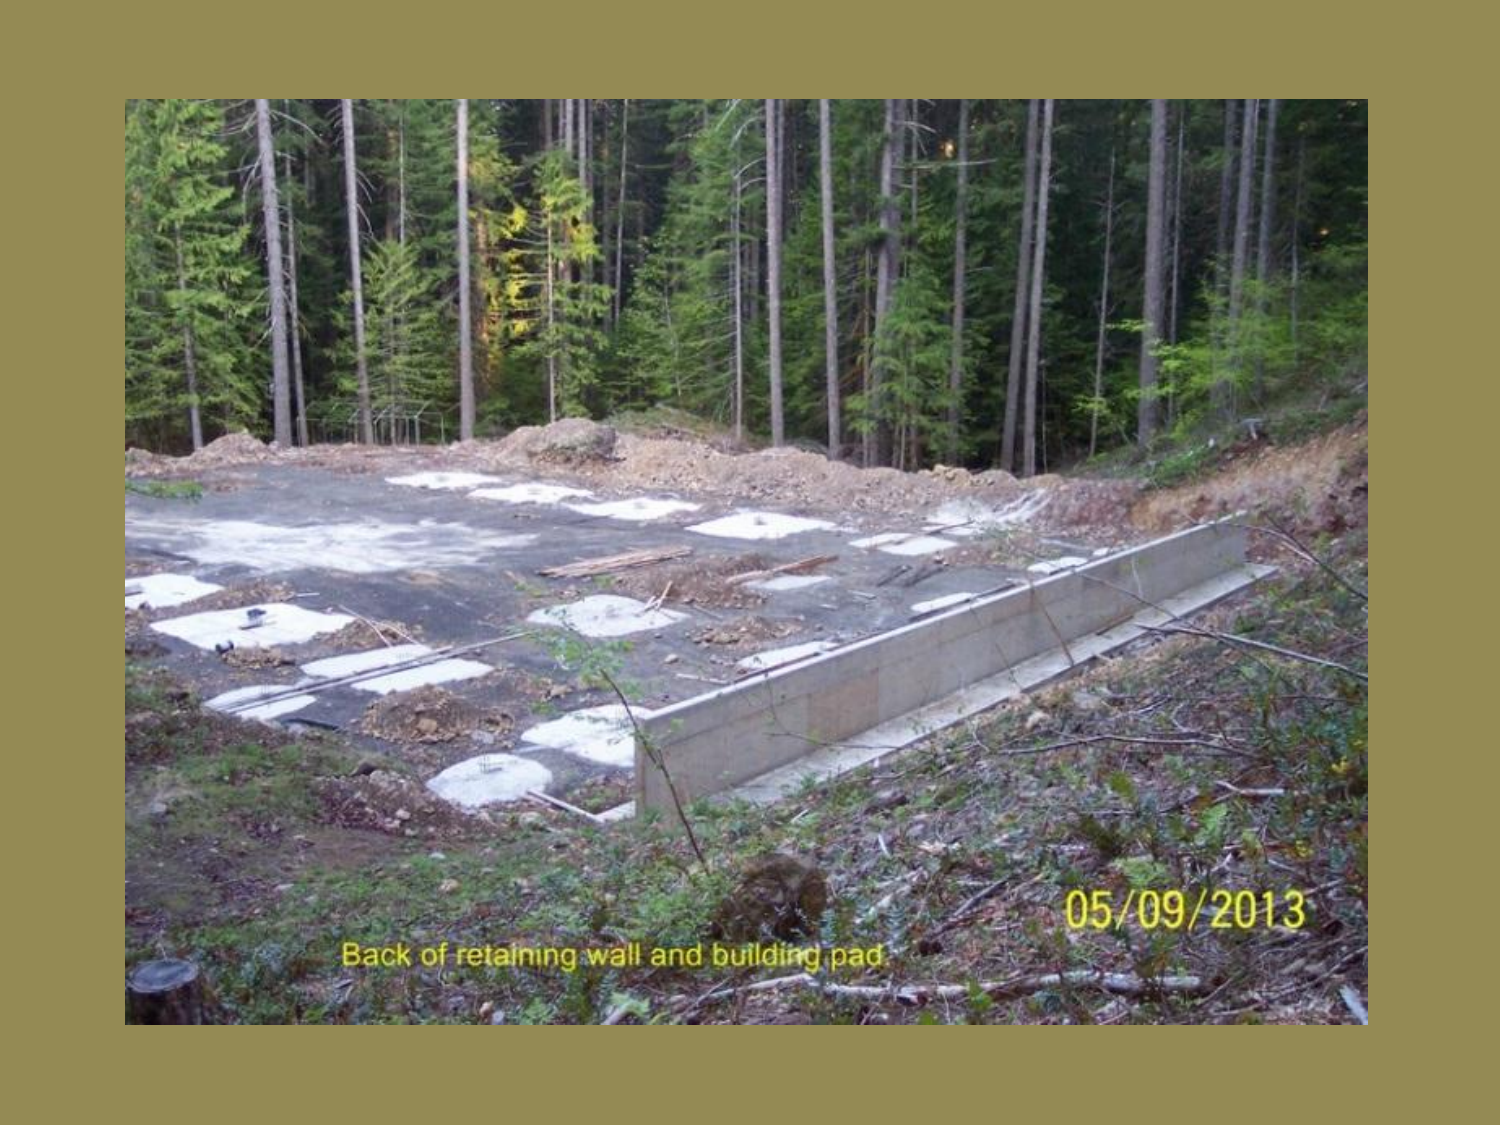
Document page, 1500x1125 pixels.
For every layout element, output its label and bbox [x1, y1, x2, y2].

picture [124, 99, 1368, 1026]
